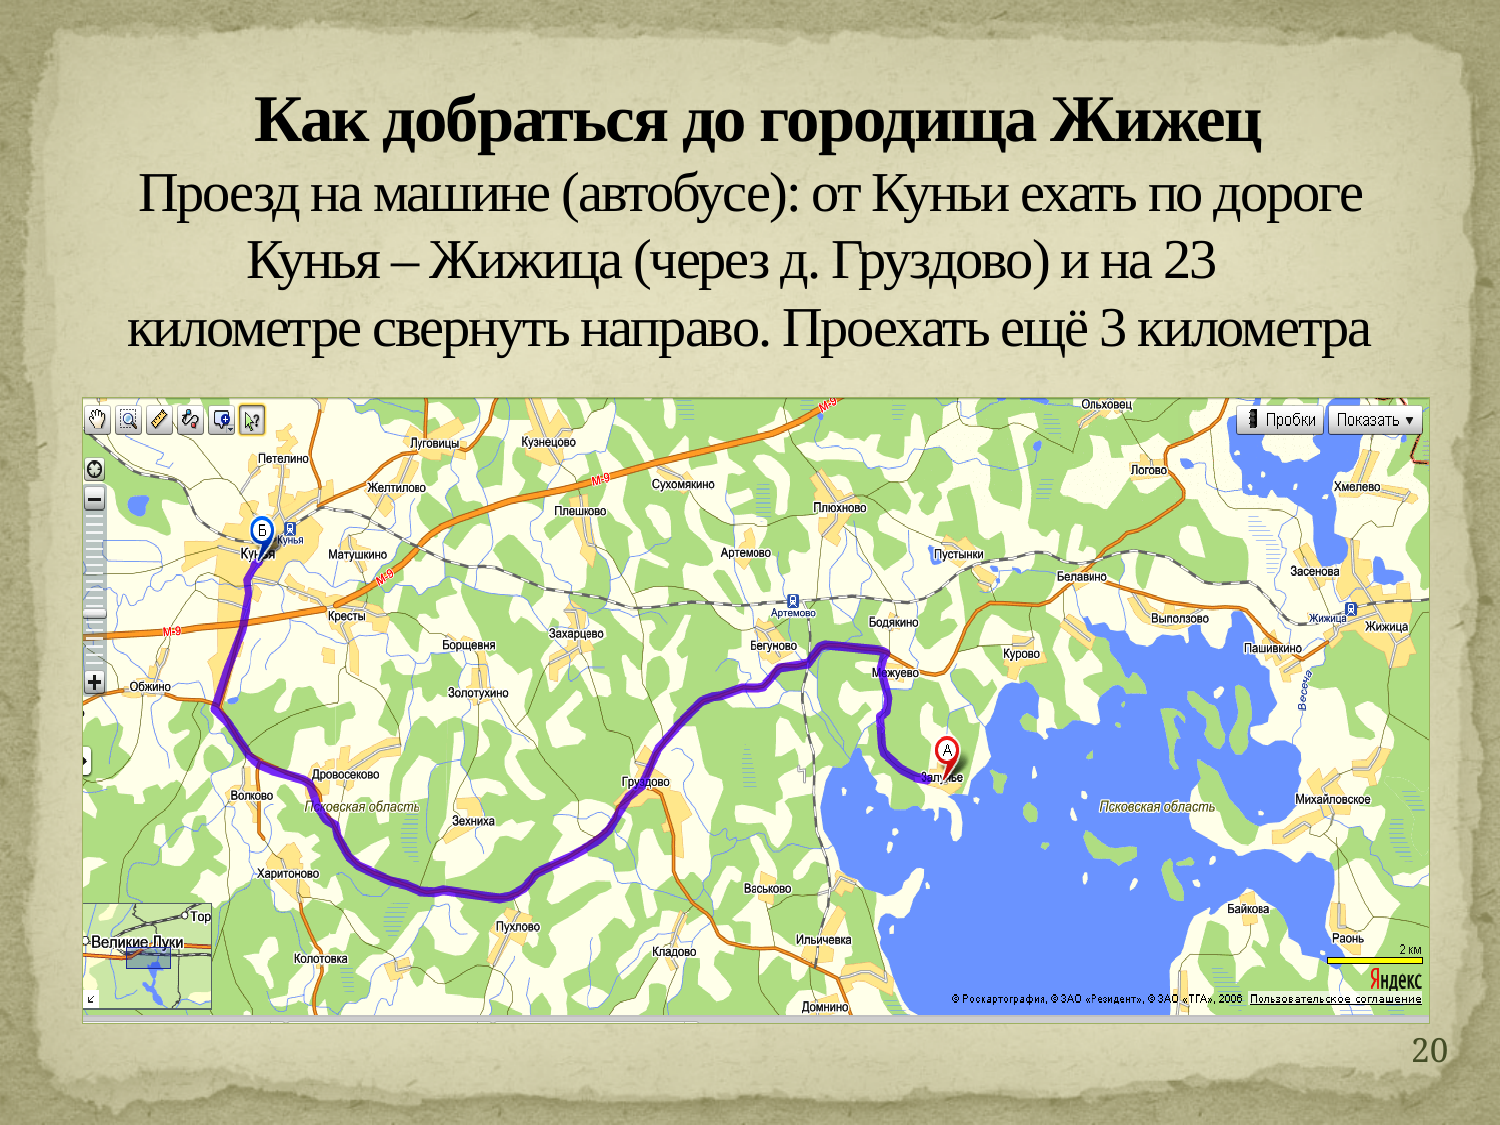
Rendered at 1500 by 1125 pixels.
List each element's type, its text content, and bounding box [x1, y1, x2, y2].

slide_number 20 [1379, 1014, 1480, 1089]
title Как добраться до городища Жижец Проезд на машине (автобусе): от Куньи ехать по дороге Кунья – Жижица (через д. Груздово) и на 23 километре свернуть направо. Проехать ещё 3 километра [74, 42, 1425, 395]
picture [82, 398, 1431, 1025]
